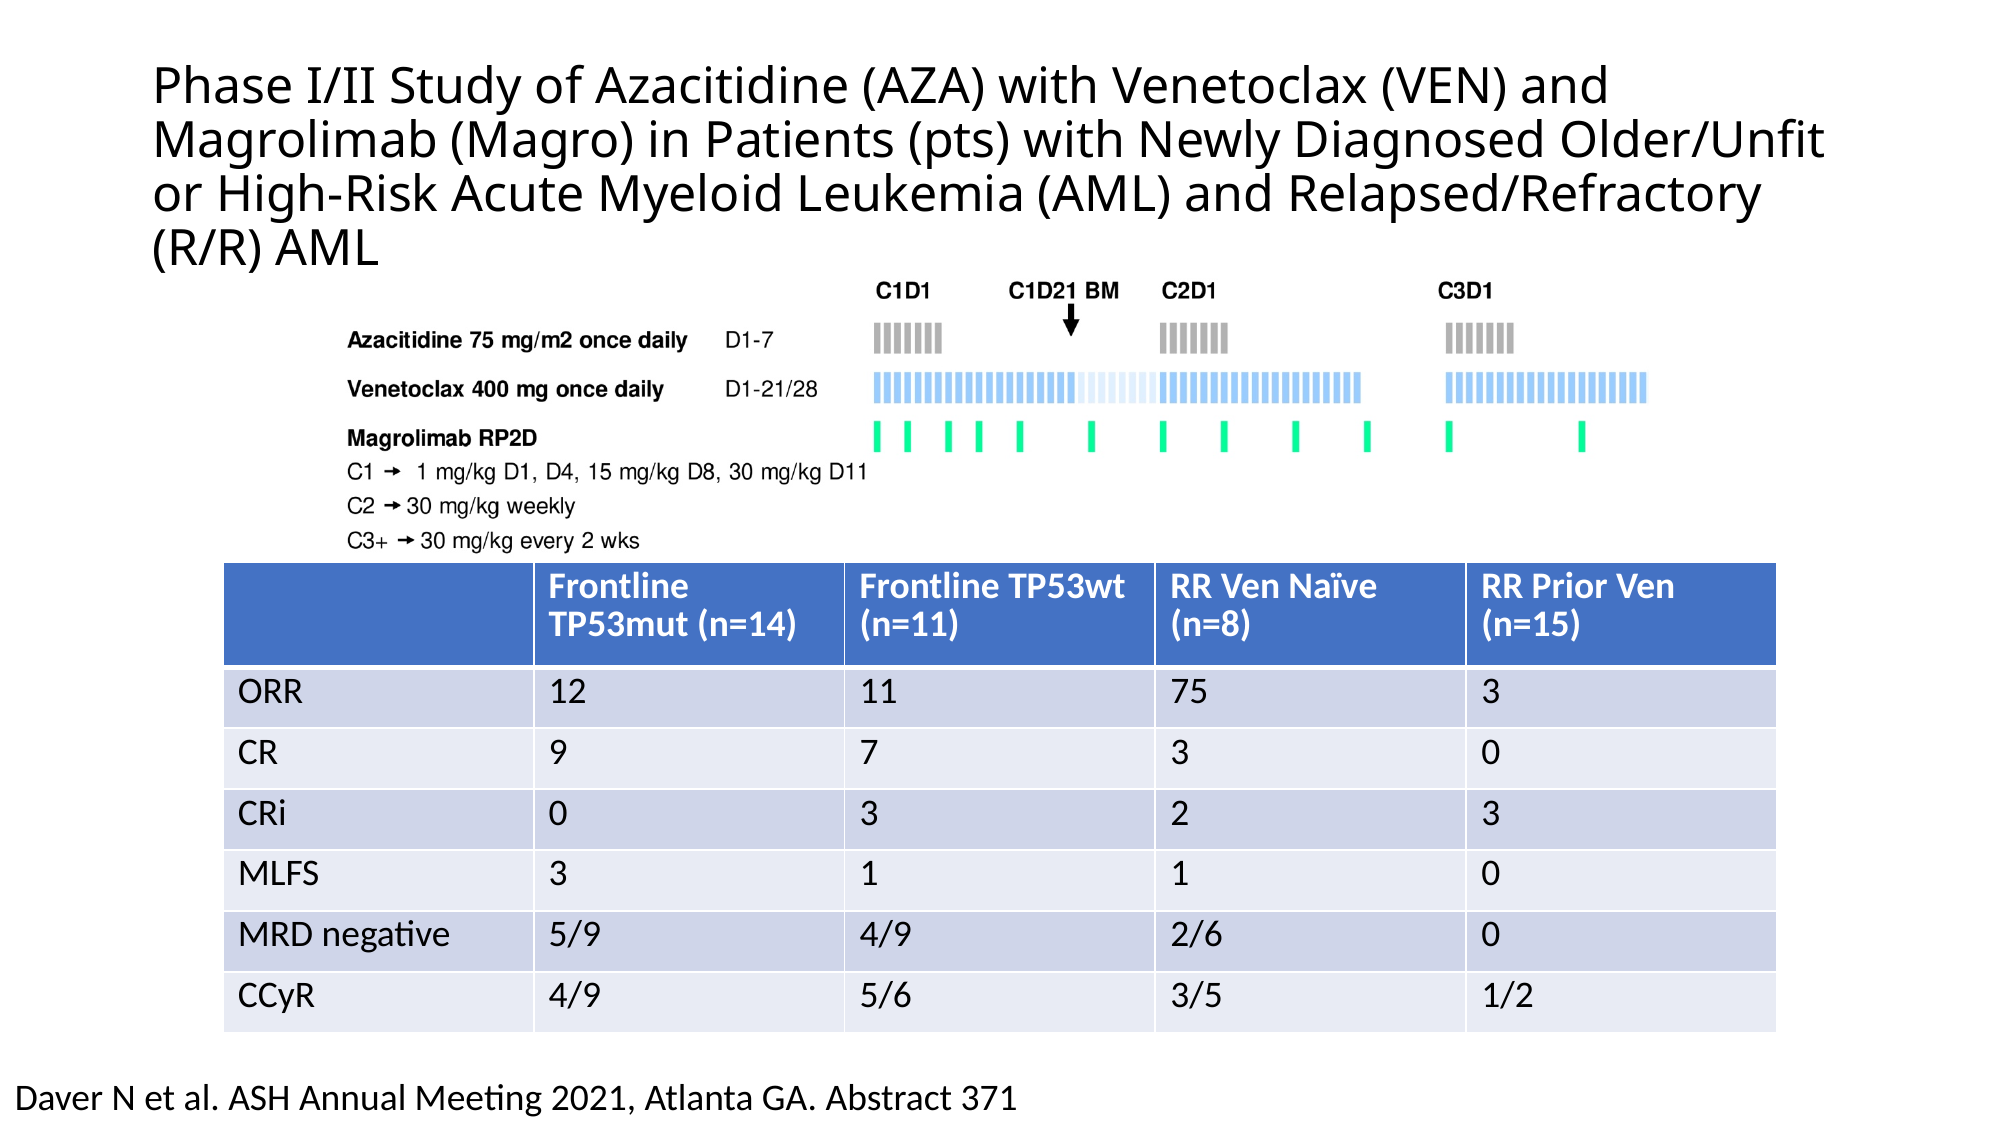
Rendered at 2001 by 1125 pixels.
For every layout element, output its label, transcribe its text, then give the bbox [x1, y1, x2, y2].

table_cell 2 [1156, 790, 1465, 849]
table_cell 4/9 [535, 973, 844, 1032]
table_header Frontline TP53mut (n=14) [535, 563, 844, 665]
table_cell 0 [535, 790, 844, 849]
table_cell 3 [1156, 729, 1465, 788]
table_cell CR [224, 729, 533, 788]
table_cell ORR [224, 670, 533, 727]
table_cell 2/6 [1156, 912, 1465, 971]
table_cell 0 [1467, 729, 1776, 788]
table_cell 0 [1467, 912, 1776, 971]
table_cell CCyR [224, 973, 533, 1032]
table_header RR Prior Ven (n=15) [1467, 563, 1776, 665]
table_cell MRD negative [224, 912, 533, 971]
table_cell 3 [1467, 670, 1776, 727]
table_cell 75 [1156, 670, 1465, 727]
table_cell 3 [1467, 790, 1776, 849]
table_cell 0 [1467, 851, 1776, 910]
table_cell 5/9 [535, 912, 844, 971]
table_header [224, 563, 533, 665]
table_cell 1/2 [1467, 973, 1776, 1032]
table_cell 12 [535, 670, 844, 727]
table_cell 5/6 [845, 973, 1154, 1032]
table_cell 1 [1156, 851, 1465, 910]
table_cell 3/5 [1156, 973, 1465, 1032]
table_cell 7 [845, 729, 1154, 788]
table_cell 3 [845, 790, 1154, 849]
table_cell MLFS [224, 851, 533, 910]
table_header Frontline TP53wt (n=11) [845, 563, 1154, 665]
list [339, 272, 1661, 563]
table_header RR Ven Naïve (n=8) [1156, 563, 1465, 665]
table_cell 11 [845, 670, 1154, 727]
table_cell 9 [535, 729, 844, 788]
table_cell 4/9 [845, 912, 1154, 971]
table_cell 1 [845, 851, 1154, 910]
text_box Daver N et al. ASH Annual Meeting 2021, Atlanta GA. Abstract 371 [0, 1065, 1138, 1125]
table_cell CRi [224, 790, 533, 849]
table_cell 3 [535, 851, 844, 910]
title Phase I/II Study of Azacitidine (AZA) with Venetoclax (VEN) and Magrolimab (Magro) in Patients (pts) with Newly Diagnosed Older/Unfit or High-Risk Acute Myeloid Leukemia (AML) and Relapsed/Refractory (R/R) AML [137, 59, 1863, 278]
